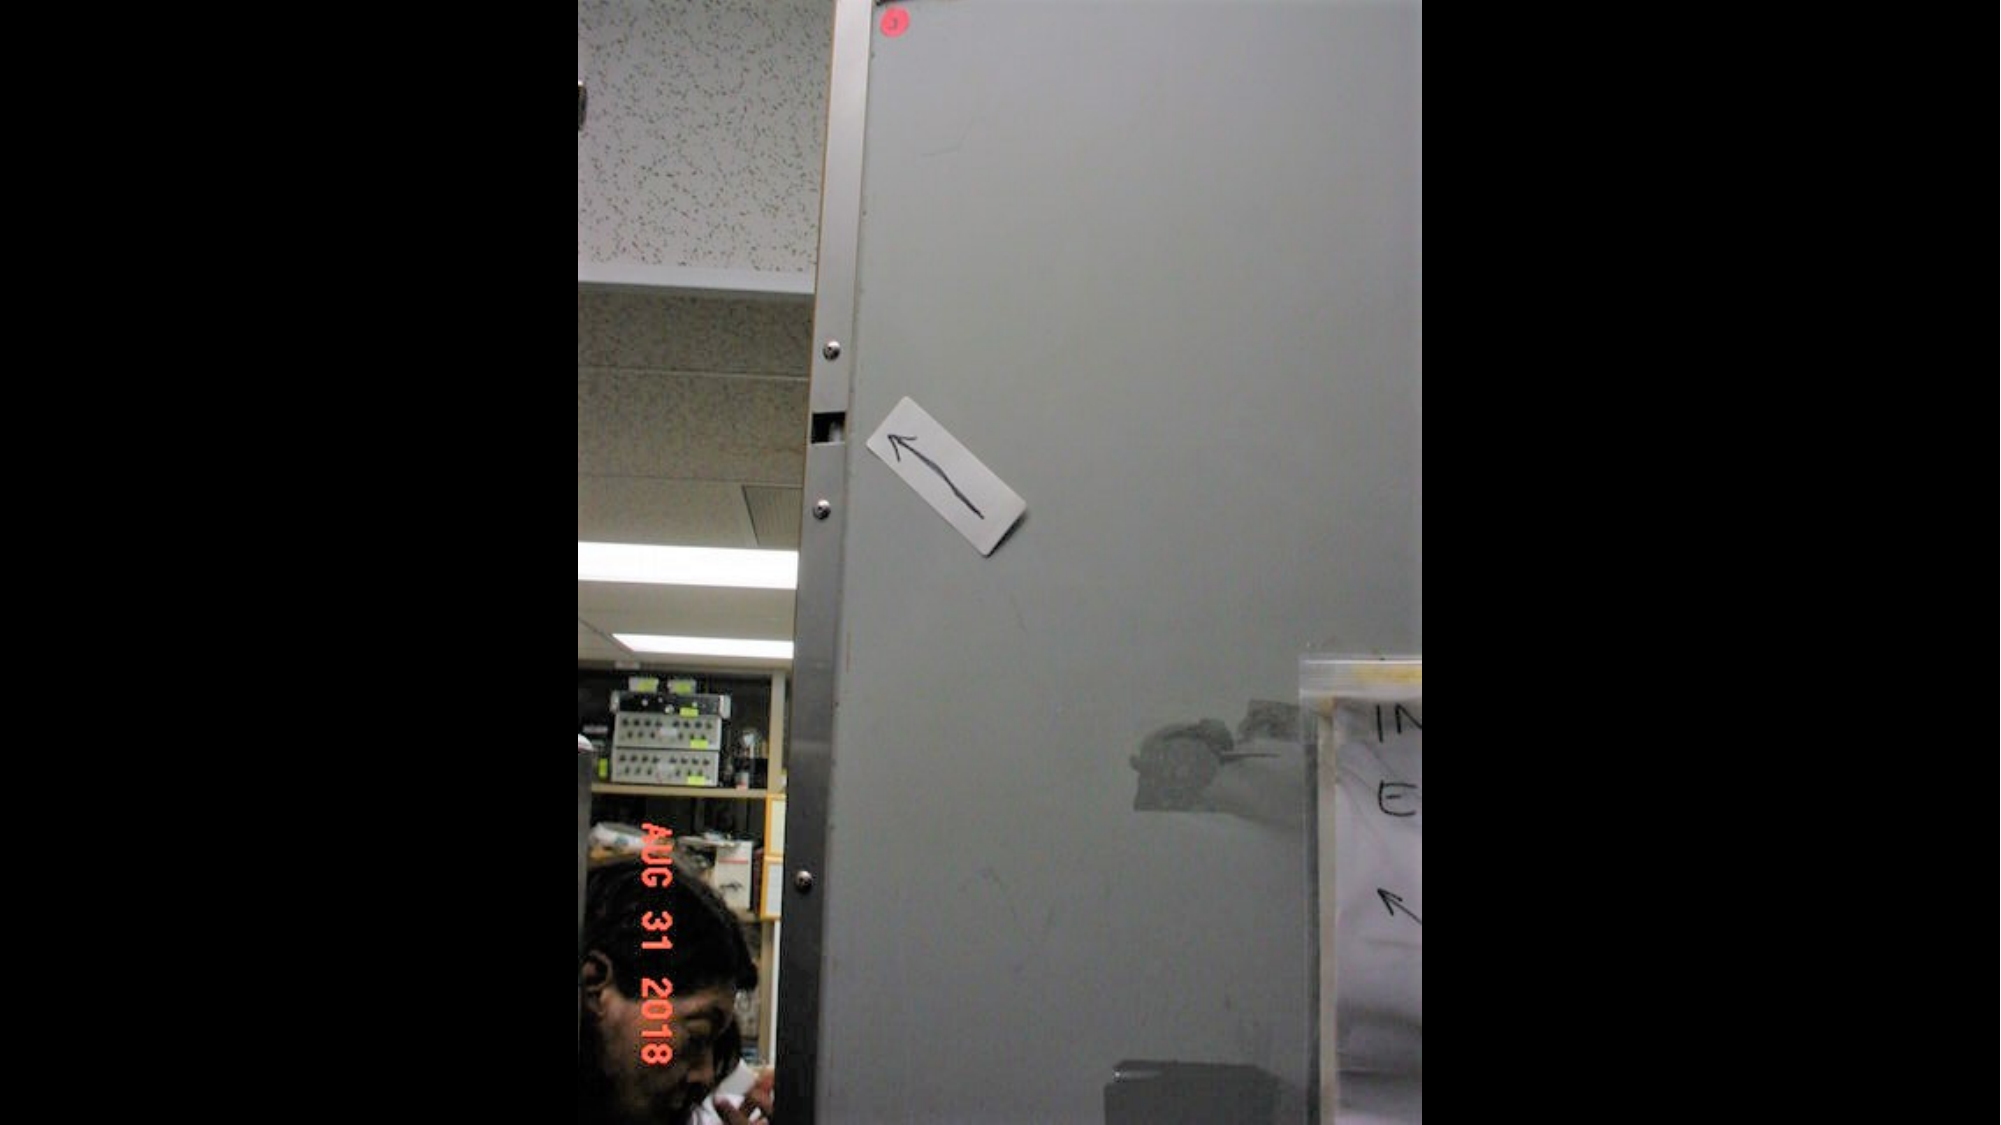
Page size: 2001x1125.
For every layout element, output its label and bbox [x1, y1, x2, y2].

picture [578, 0, 1422, 1125]
